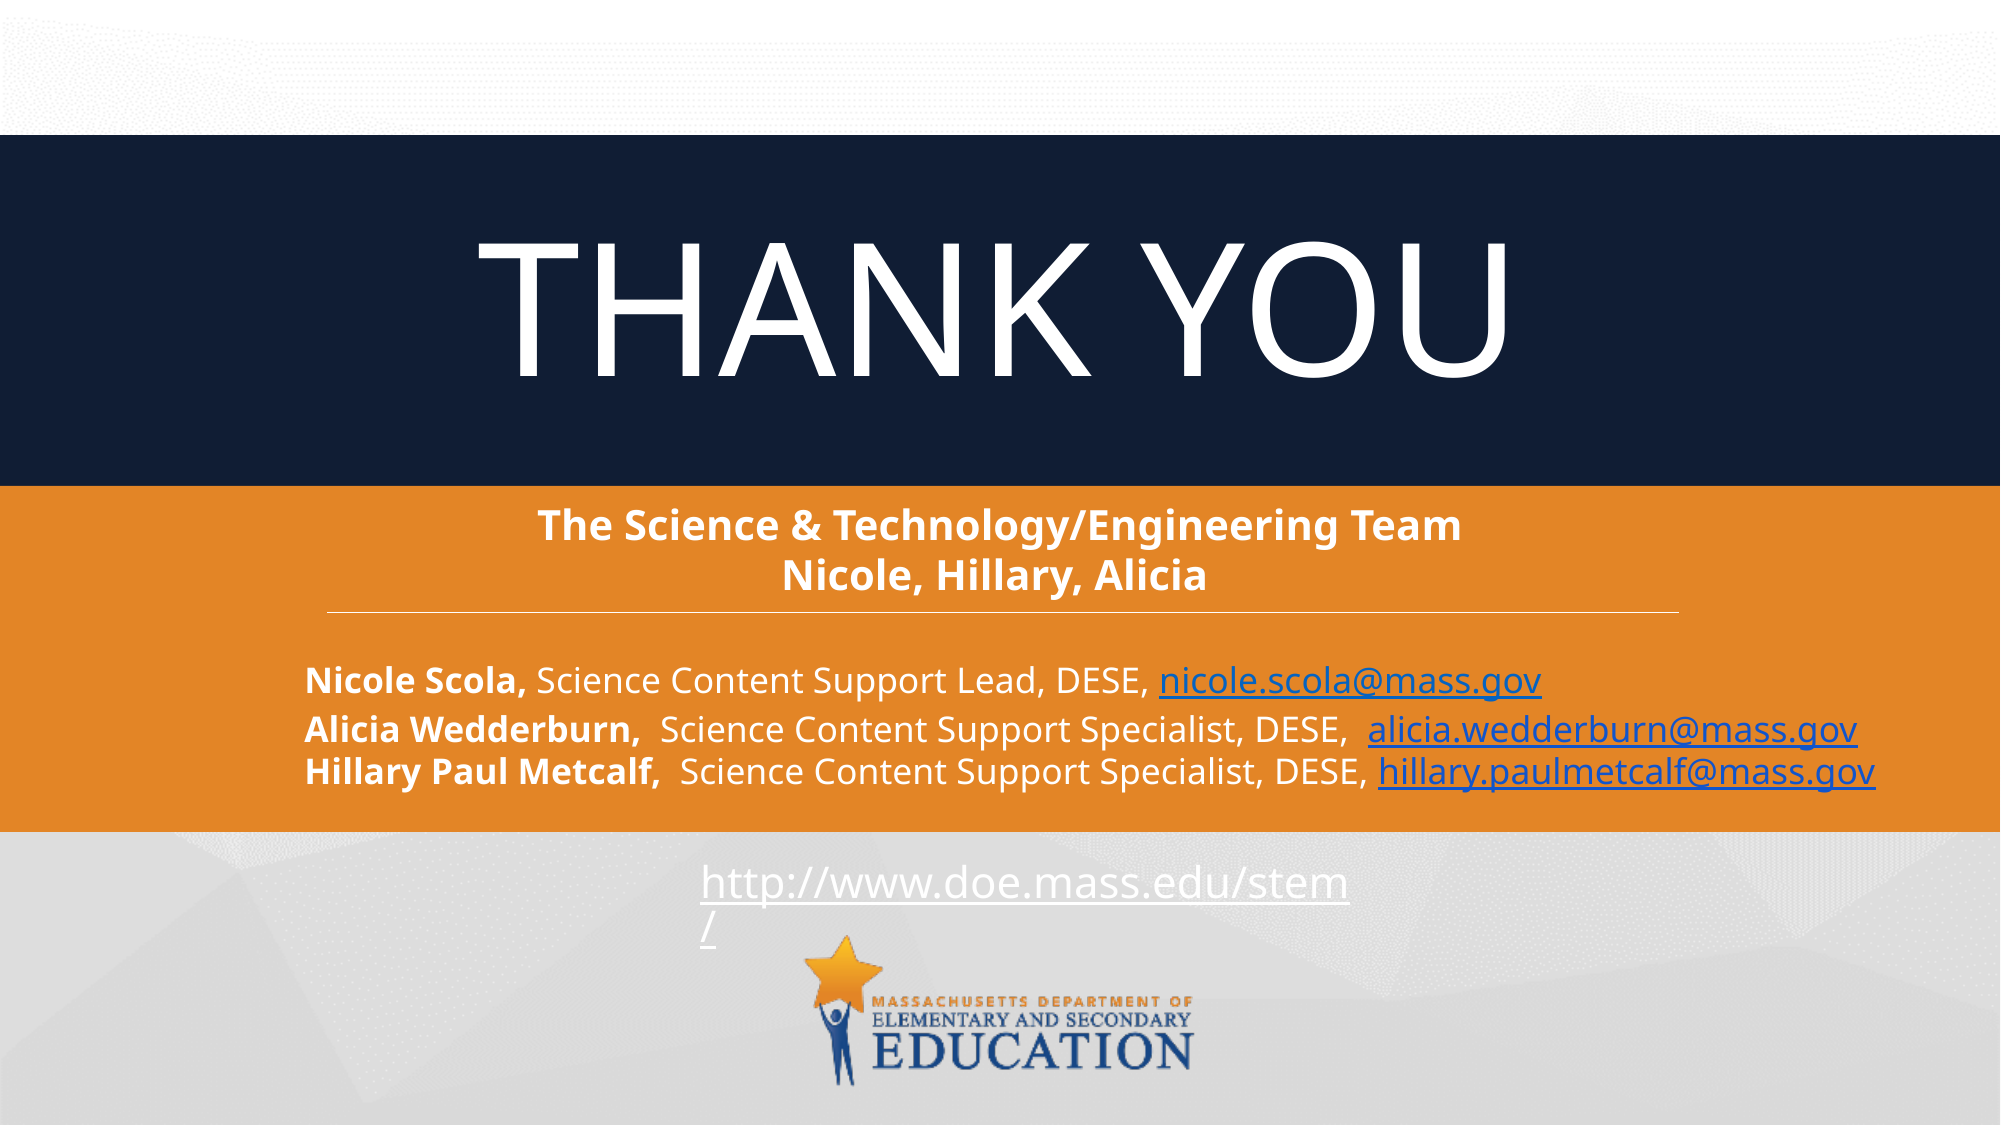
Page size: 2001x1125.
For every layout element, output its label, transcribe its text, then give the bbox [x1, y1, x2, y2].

title Nicole Scola, Science Content Support Lead, DESE, nicole.scola@mass.gov Alicia Wedderburn, Science Content Support Specialist, DESE, alicia.wedderburn@mass.gov Hillary Paul Metcalf, Science Content Support Specialist, DESE, hillary.paulmetcalf@mass.gov [214, 643, 1899, 810]
picture [0, 0, 2001, 1125]
text_box The Science & Technology/Engineering Team Nicole, Hillary, Alicia [0, 491, 2000, 659]
text_box THANK YOU [0, 183, 2000, 489]
text_box http://www.doe.mass.edu/stem/ [685, 847, 1378, 913]
